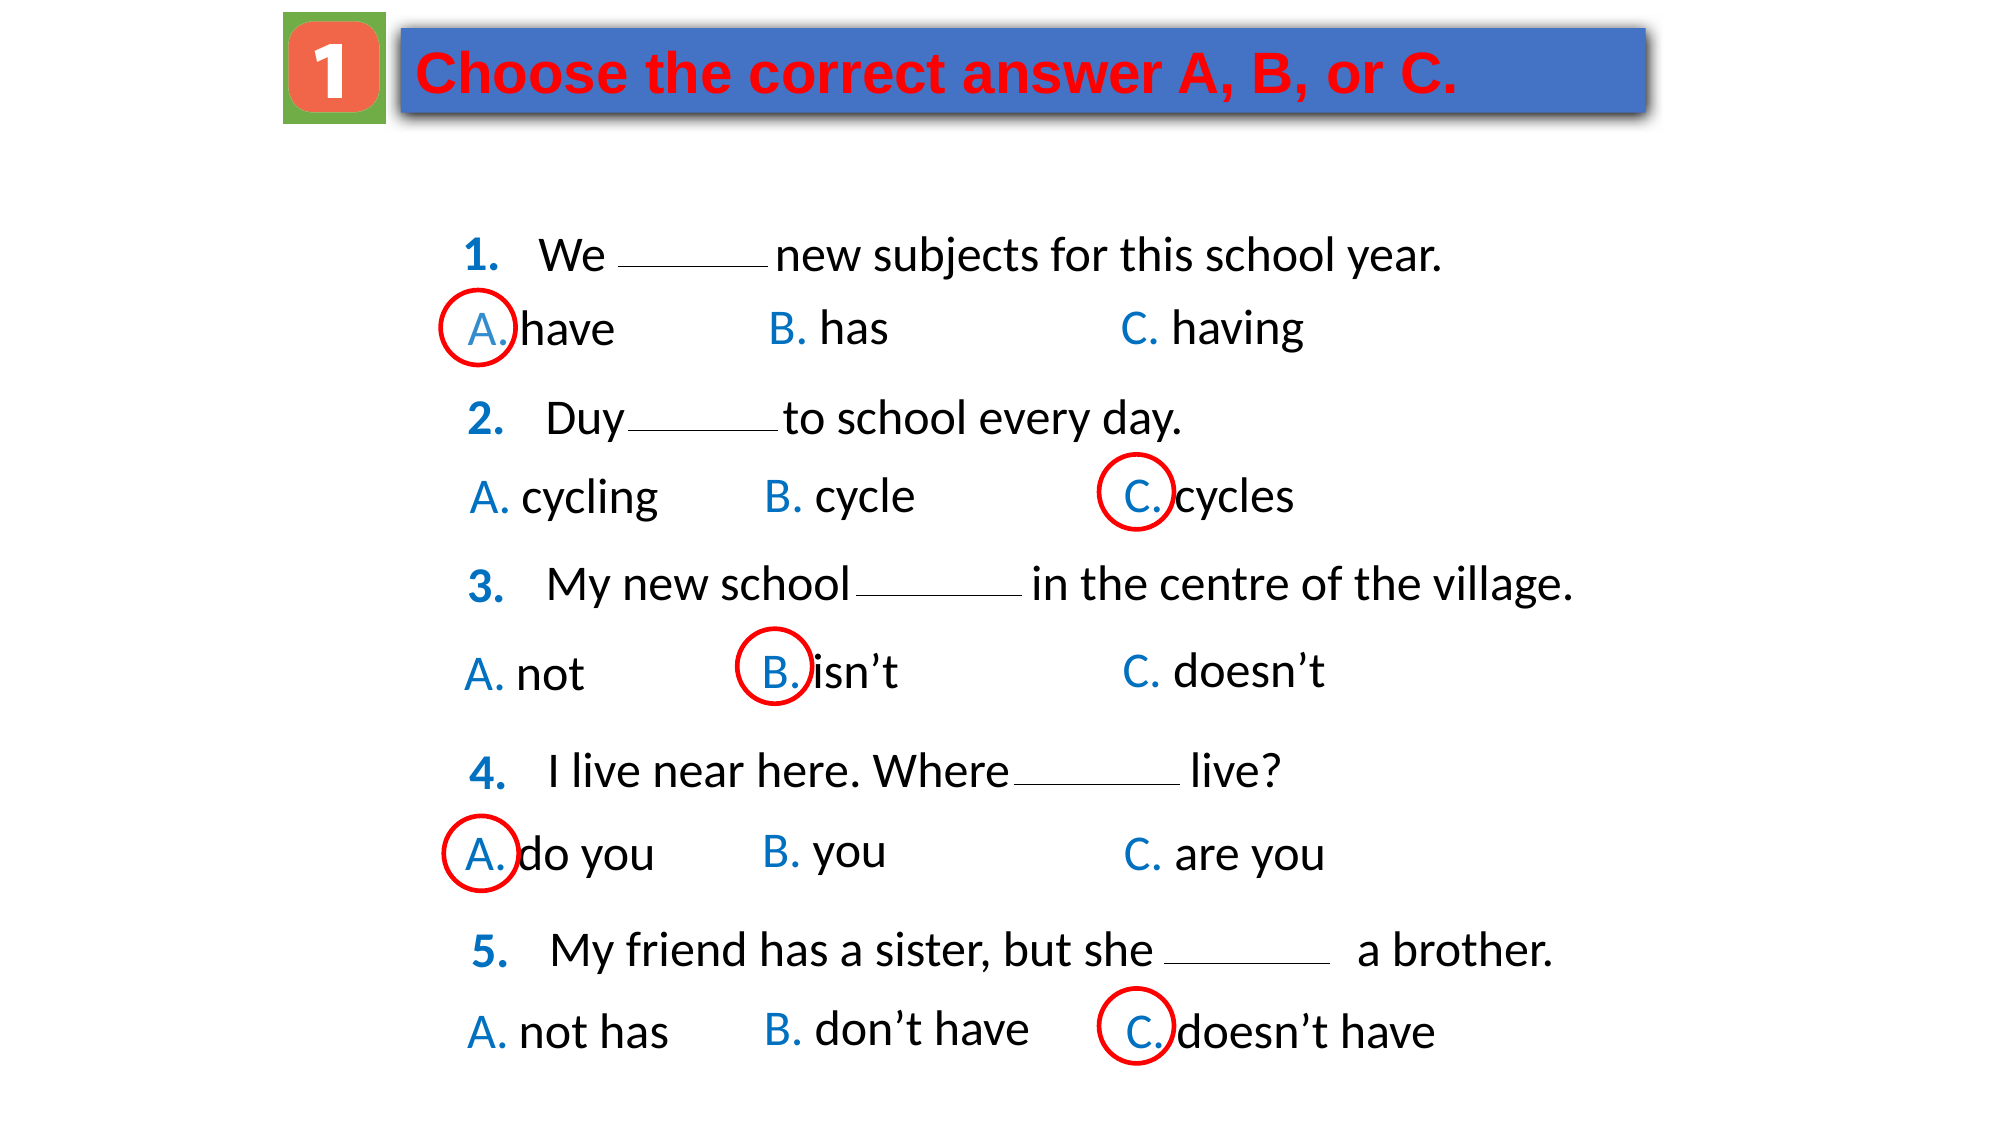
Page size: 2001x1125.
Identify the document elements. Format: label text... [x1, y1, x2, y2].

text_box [1097, 454, 1564, 531]
picture [282, 12, 386, 125]
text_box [439, 812, 881, 889]
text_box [741, 290, 1037, 363]
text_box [454, 730, 1582, 808]
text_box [442, 287, 789, 364]
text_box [447, 212, 1592, 290]
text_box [444, 455, 739, 532]
text_box [759, 627, 791, 631]
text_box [735, 631, 1228, 708]
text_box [1093, 290, 1425, 363]
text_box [737, 988, 1055, 1065]
text_box [1120, 987, 1153, 991]
text_box Choose the correct answer A, B, or C. [400, 27, 1647, 114]
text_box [456, 909, 1584, 987]
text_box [438, 632, 993, 709]
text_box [735, 809, 1017, 886]
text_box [1098, 991, 1464, 1067]
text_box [441, 991, 883, 1067]
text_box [452, 377, 1631, 453]
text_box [452, 543, 1612, 621]
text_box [1095, 630, 1479, 706]
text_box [1097, 812, 1351, 889]
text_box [737, 454, 1033, 531]
